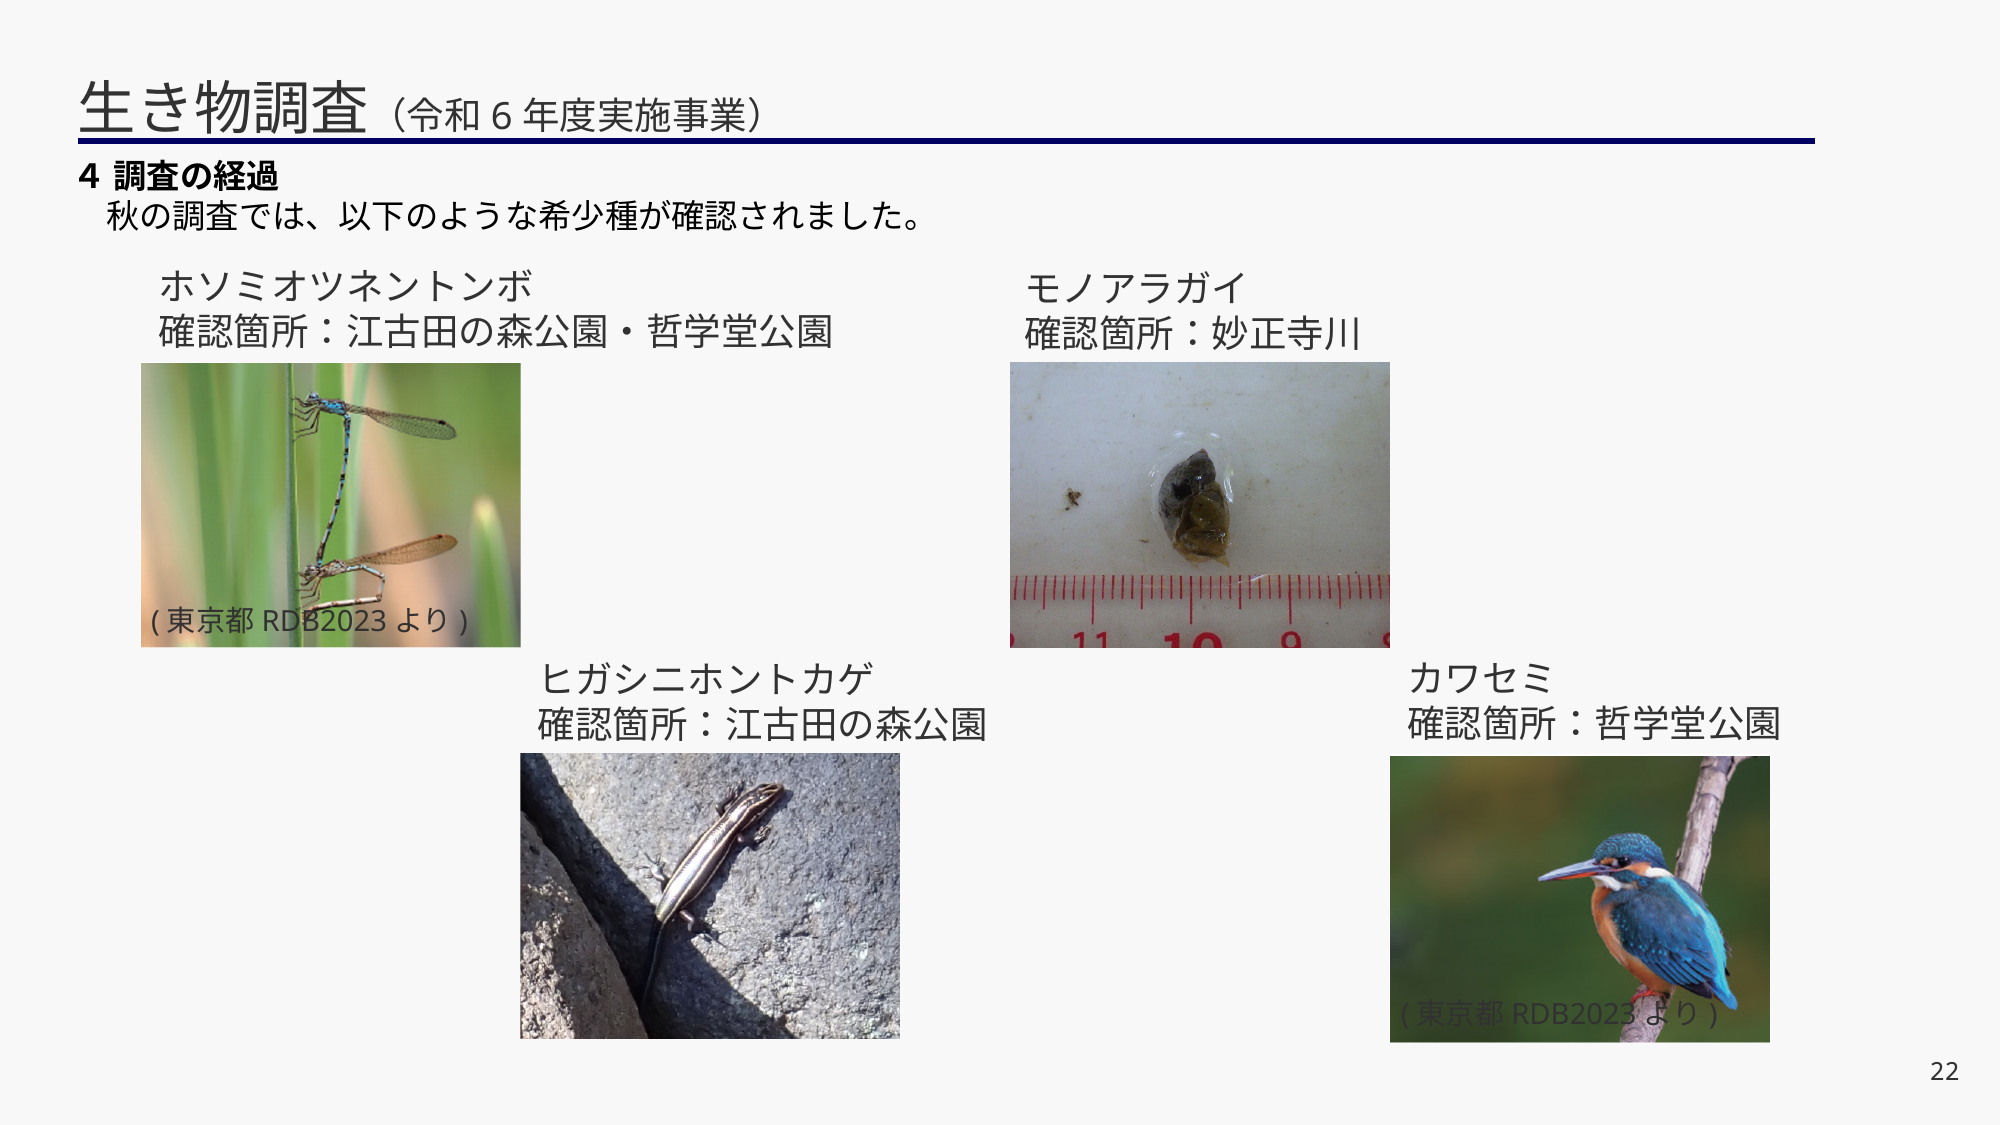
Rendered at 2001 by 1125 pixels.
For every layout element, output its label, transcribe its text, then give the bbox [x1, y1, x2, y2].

picture [1389, 754, 1770, 1043]
text_box ４ 調査の経過 秋の調査では、以下のような希少種が確認されました。 [72, 155, 1895, 249]
text_box モノアラガイ 確認箇所：妙正寺川 [1009, 257, 1377, 362]
text_box カワセミ 確認箇所：哲学堂公園 [1392, 647, 1798, 753]
picture [520, 753, 901, 1039]
slide_number 22 [1507, 1042, 1975, 1103]
picture [140, 362, 521, 649]
picture [1010, 362, 1391, 648]
text_box ヒガシニホントカゲ 確認箇所：江古田の森公園 [522, 649, 1003, 754]
title 生き物調査（令和6年度実施事業） [77, 70, 1437, 138]
text_box ホソミオツネントンボ 確認箇所：江古田の森公園・哲学堂公園 [144, 255, 849, 361]
